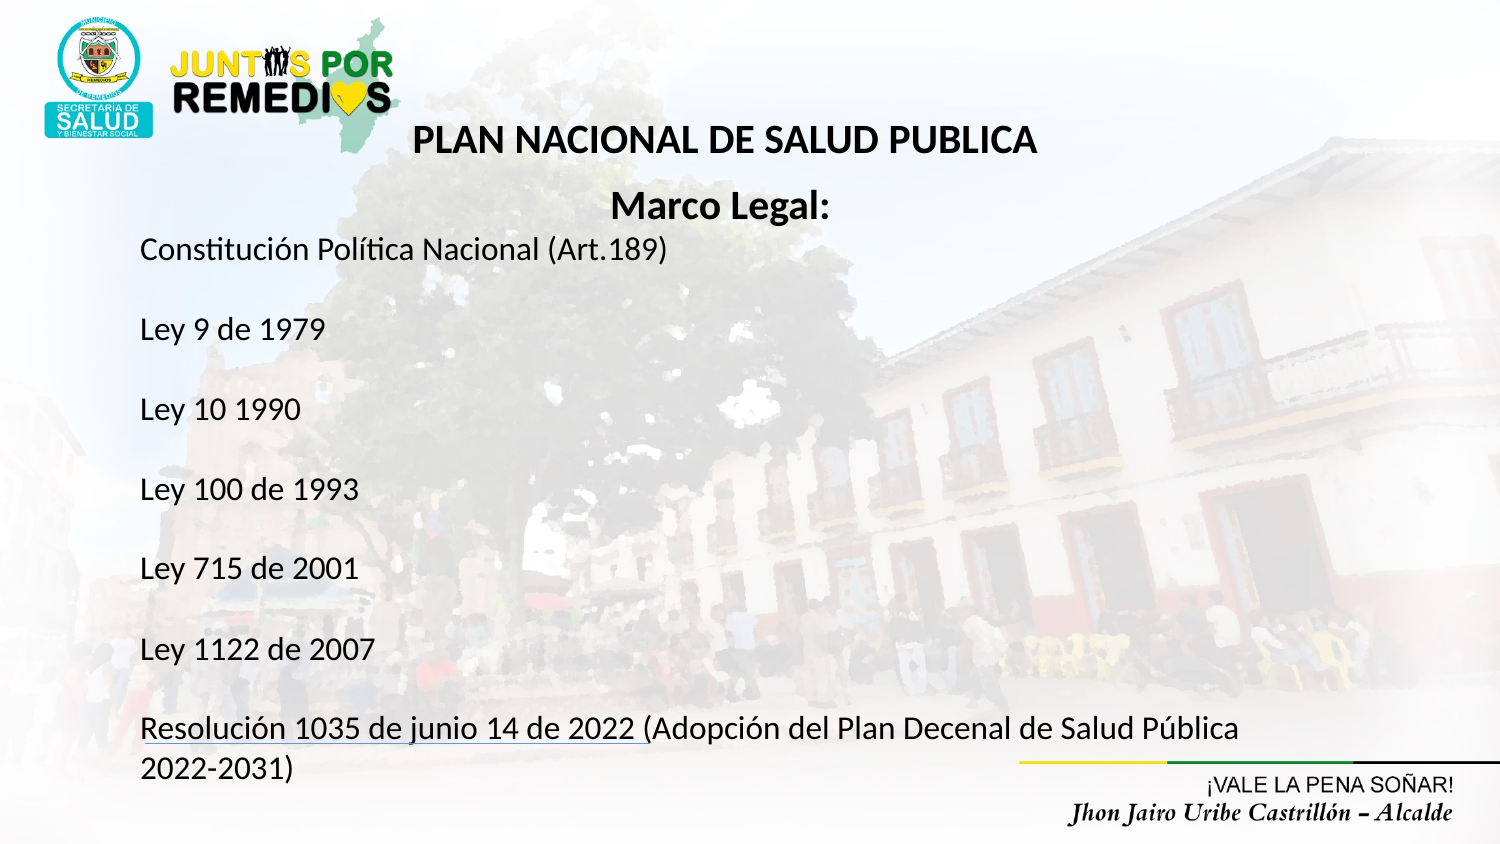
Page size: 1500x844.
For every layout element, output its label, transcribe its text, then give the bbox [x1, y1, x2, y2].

text_box Marco Legal: Constitución Política Nacional (Art.189) Ley 9 de 1979 Ley 10 1990 Ley 100 de 1993 Ley 715 de 2001 Ley 1122 de 2007 Resolución 1035 de junio 14 de 2022 (Adopción del Plan Decenal de Salud Pública 2022-2031) [125, 170, 1325, 839]
text_box PLAN NACIONAL DE SALUD PUBLICA [115, 104, 1335, 170]
picture [0, 0, 1500, 844]
